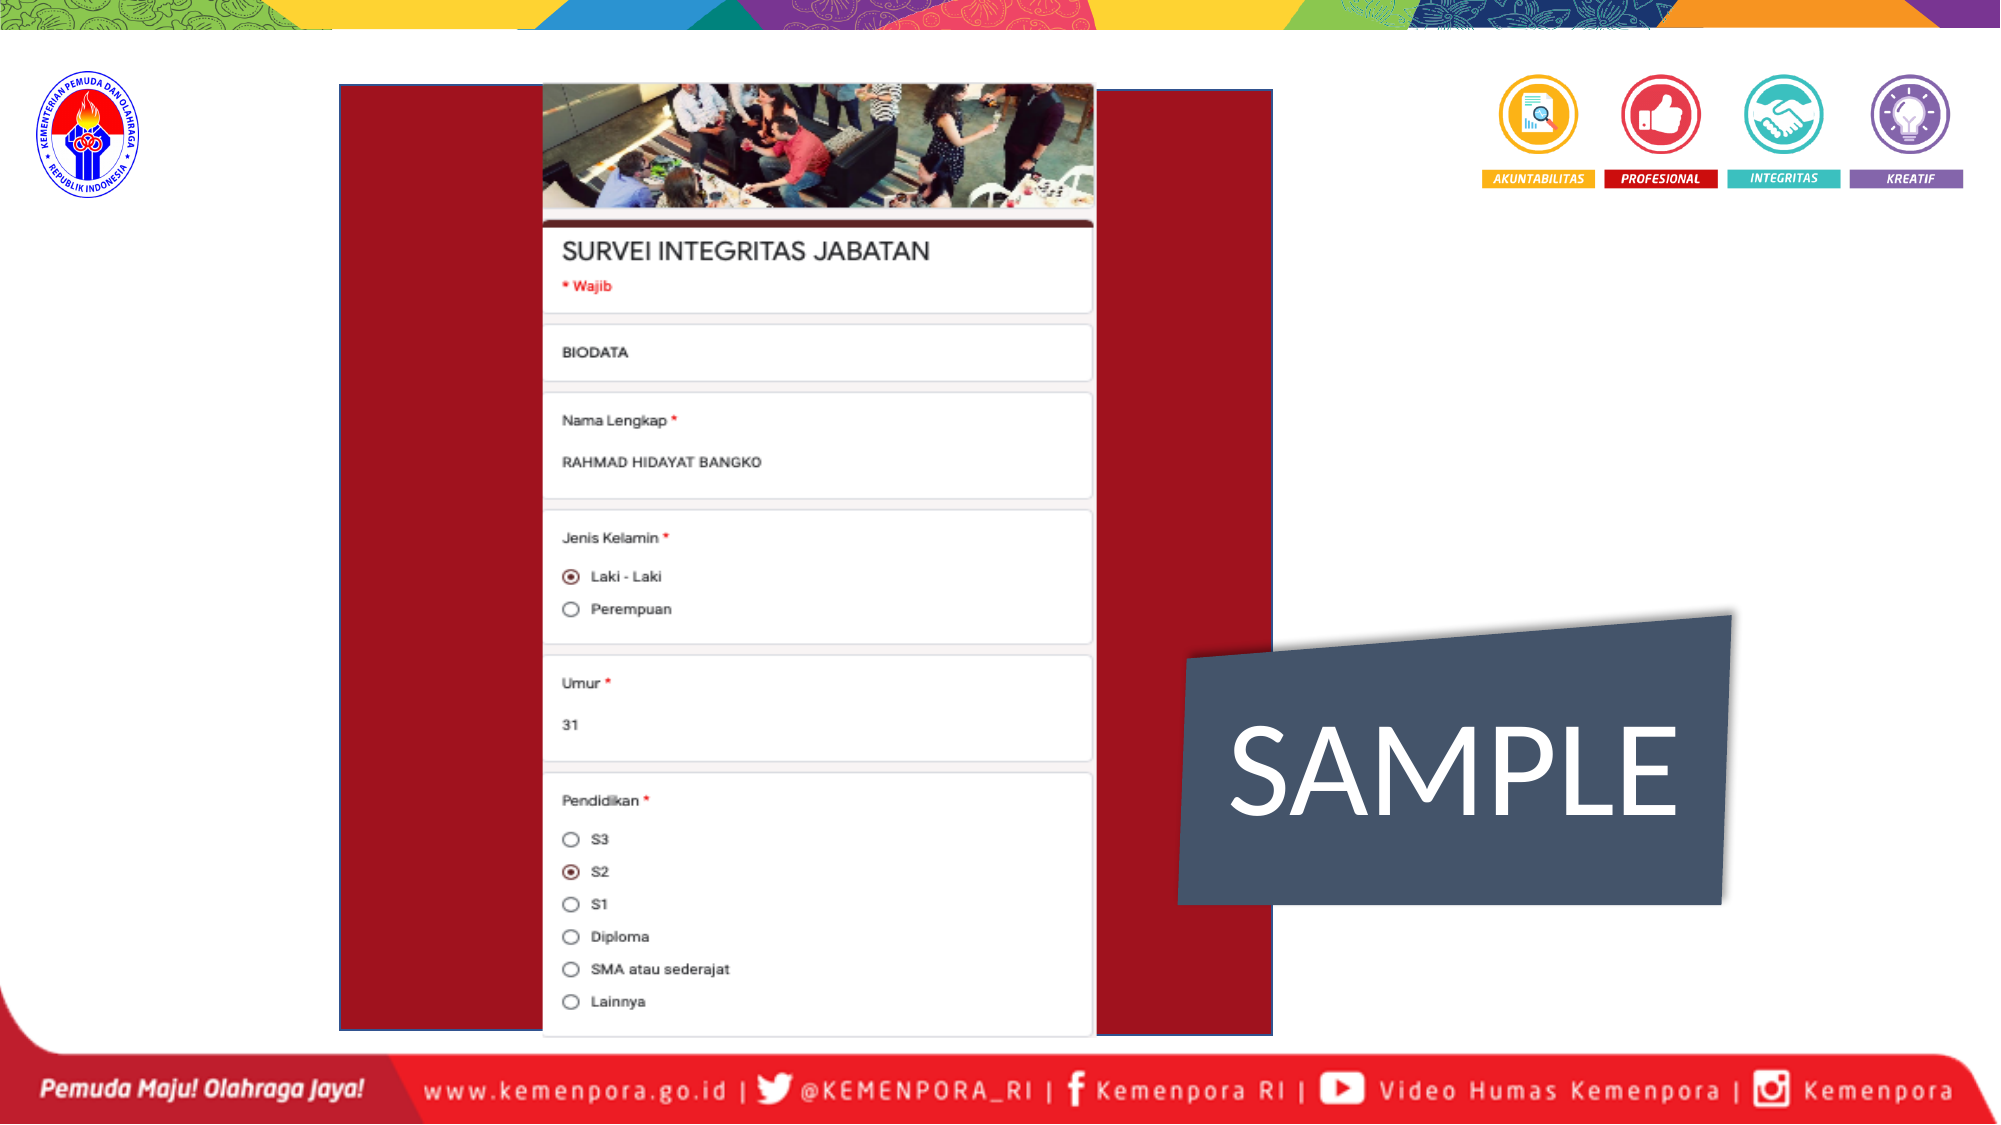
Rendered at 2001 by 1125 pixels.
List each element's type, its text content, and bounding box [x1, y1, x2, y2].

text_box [0, 0, 2000, 30]
text_box [1097, 89, 1273, 975]
text_box SAMPLE [1176, 613, 1733, 907]
text_box [339, 84, 542, 975]
picture [0, 82, 2000, 1124]
picture [1392, 30, 2000, 287]
picture [36, 71, 139, 198]
